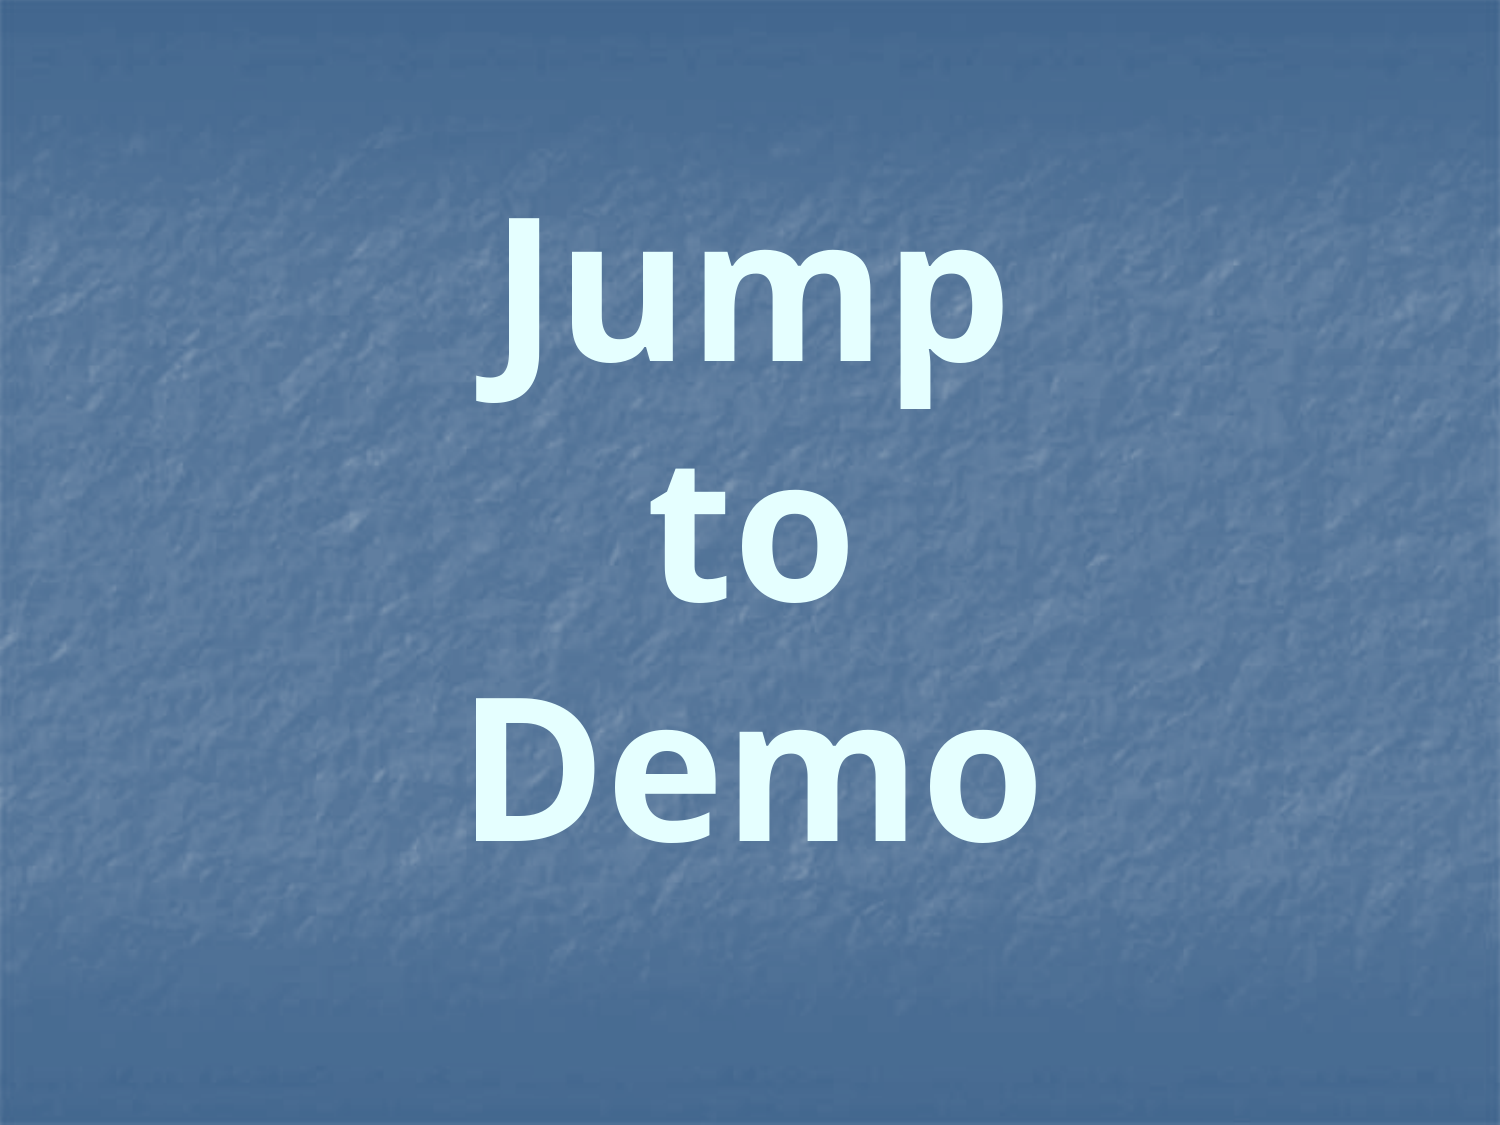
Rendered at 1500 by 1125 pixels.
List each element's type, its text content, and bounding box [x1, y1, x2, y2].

title Jump to Demo [76, 207, 1428, 835]
